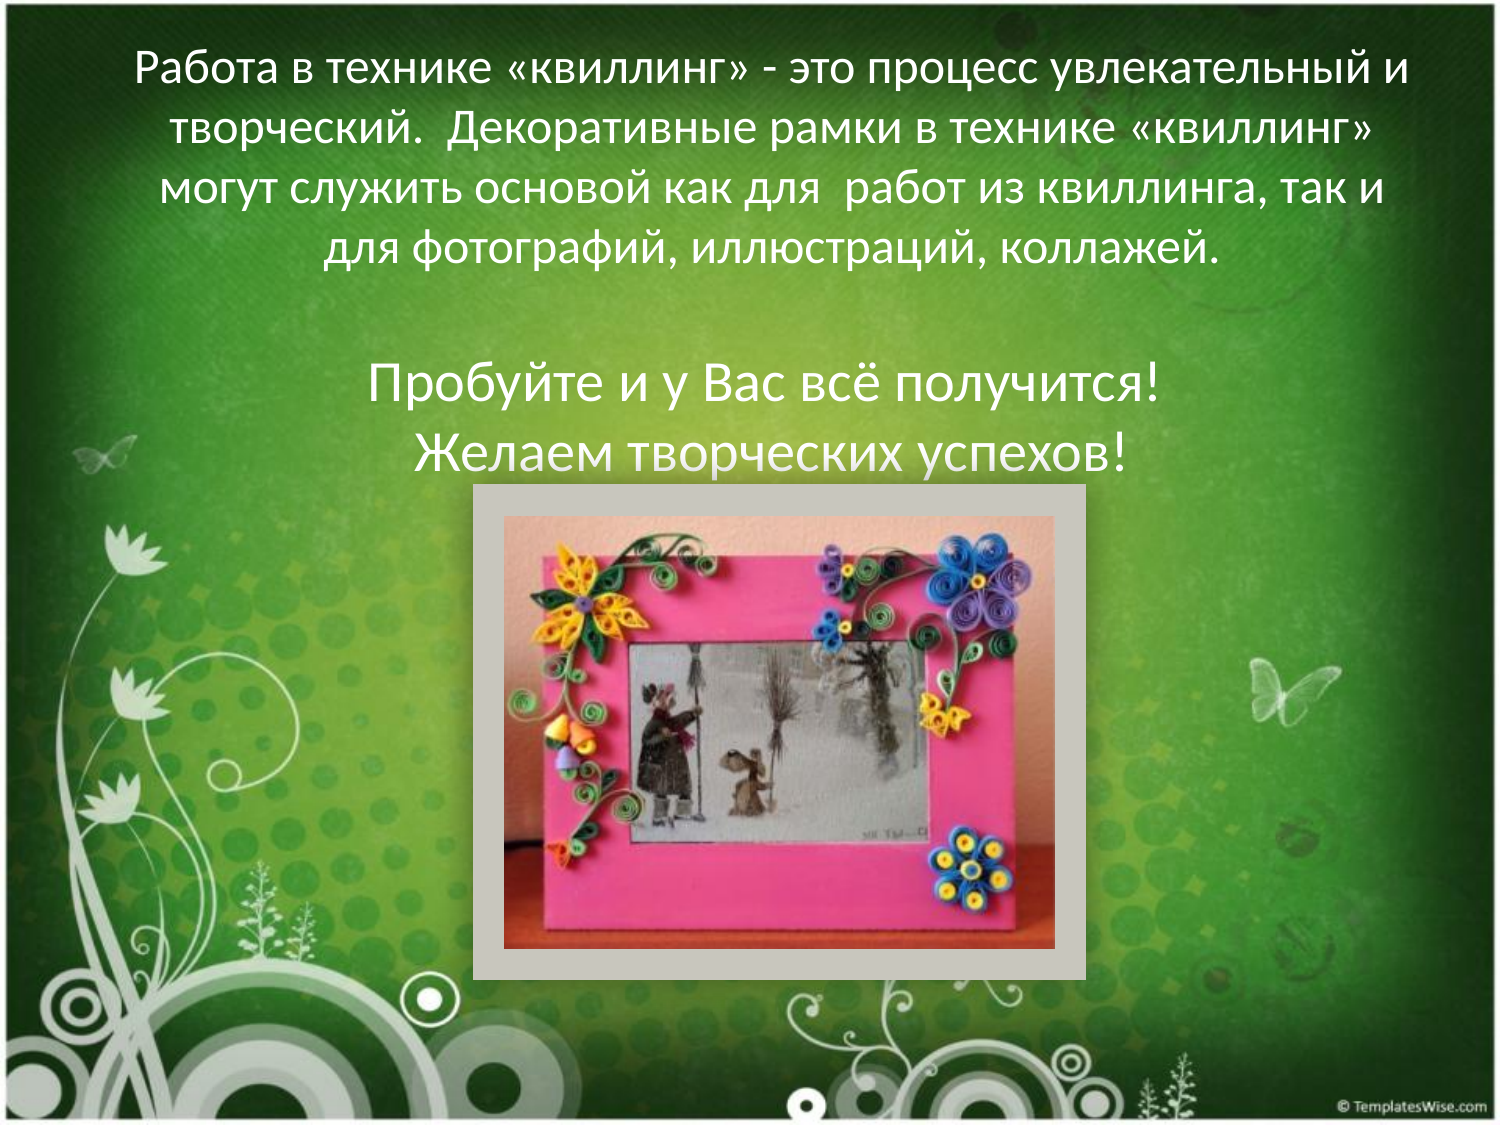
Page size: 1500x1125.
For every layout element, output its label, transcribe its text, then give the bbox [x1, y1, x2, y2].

picture [0, 0, 1500, 1125]
title Работа в технике «квиллинг» - это процесс увлекательный и творческий. Декоративные рамки в технике «квиллинг» могут служить основой как для работ из квиллинга, так и для фотографий, иллюстраций, коллажей. Пробуйте и у Вас всё получится! Желаем творческих успехов! [116, 23, 1428, 563]
